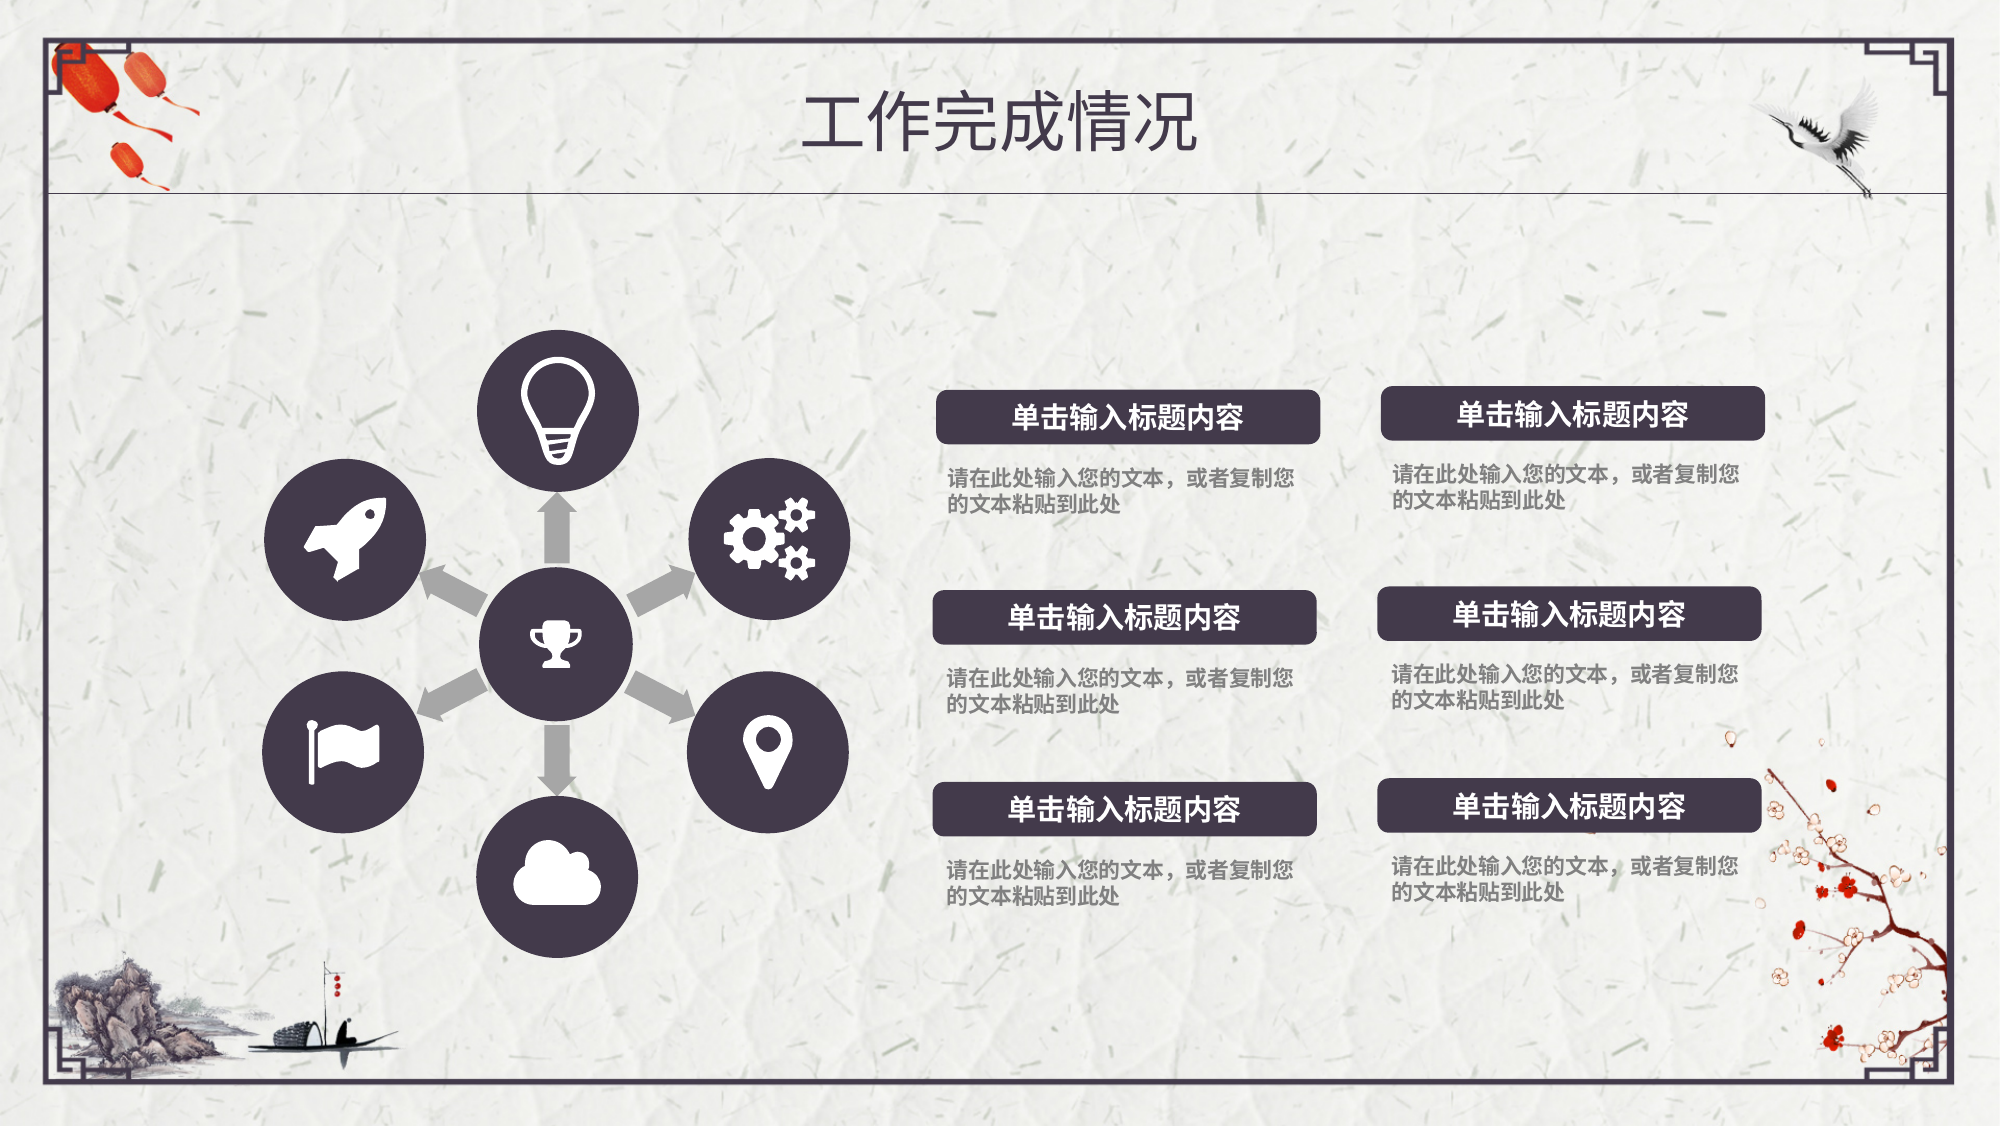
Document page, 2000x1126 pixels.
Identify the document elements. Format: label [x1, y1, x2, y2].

text_box [47, 79, 1948, 194]
text_box [261, 329, 851, 959]
text_box [932, 781, 1320, 918]
picture [0, 0, 2000, 1126]
text_box [932, 589, 1320, 726]
text_box [935, 389, 1324, 526]
text_box [1380, 385, 1769, 522]
text_box [1377, 777, 1765, 915]
text_box [1377, 586, 1765, 723]
